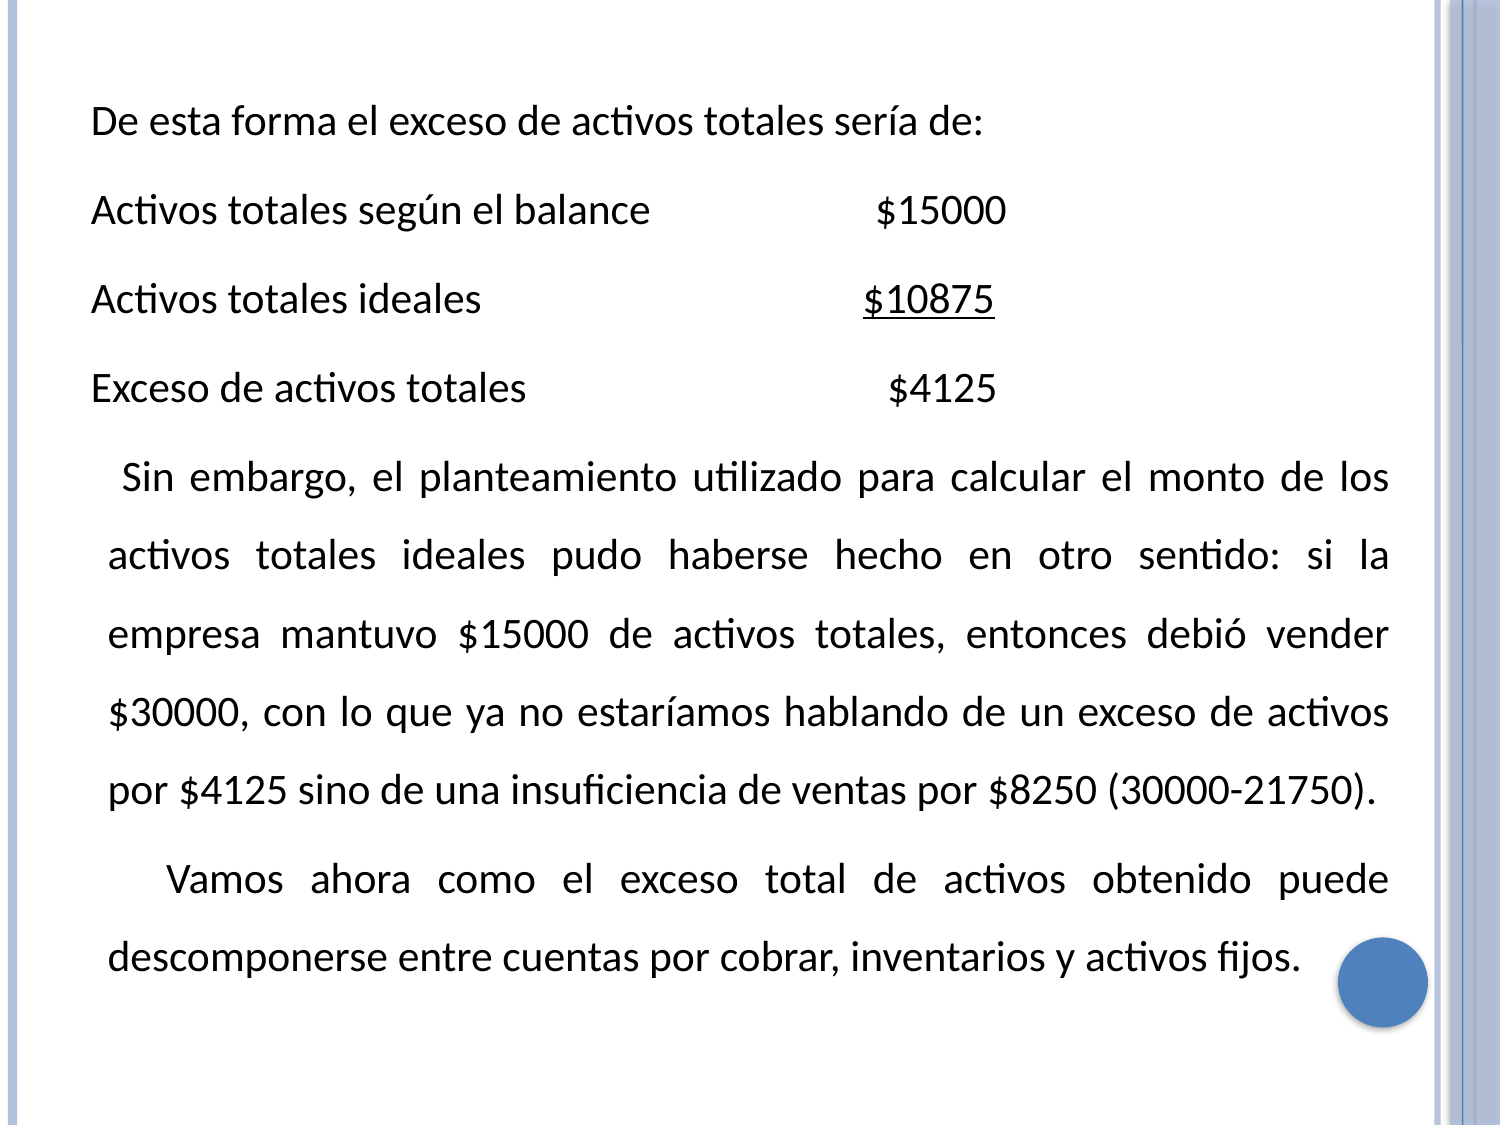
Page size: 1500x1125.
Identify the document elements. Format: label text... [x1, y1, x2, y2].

list De esta forma el exceso de activos totales sería de: Activos totales según el balance $15000 Activos totales ideales $10875 Exceso de activos totales $4125 Sin embargo, el planteamiento utilizado para calcular el monto de los activos totales ideales pudo haberse hecho en otro sentido: si la empresa mantuvo $15000 de activos totales, entonces debió vender $30000, con lo que ya no estaríamos hablando de un exceso de activos por $4125 sino de una insuficiencia de ventas por $8250 (30000-21750). Vamos ahora como el exceso total de activos obtenido puede descomponerse entre cuentas por cobrar, inventarios y activos fijos. [46, 58, 1407, 1062]
